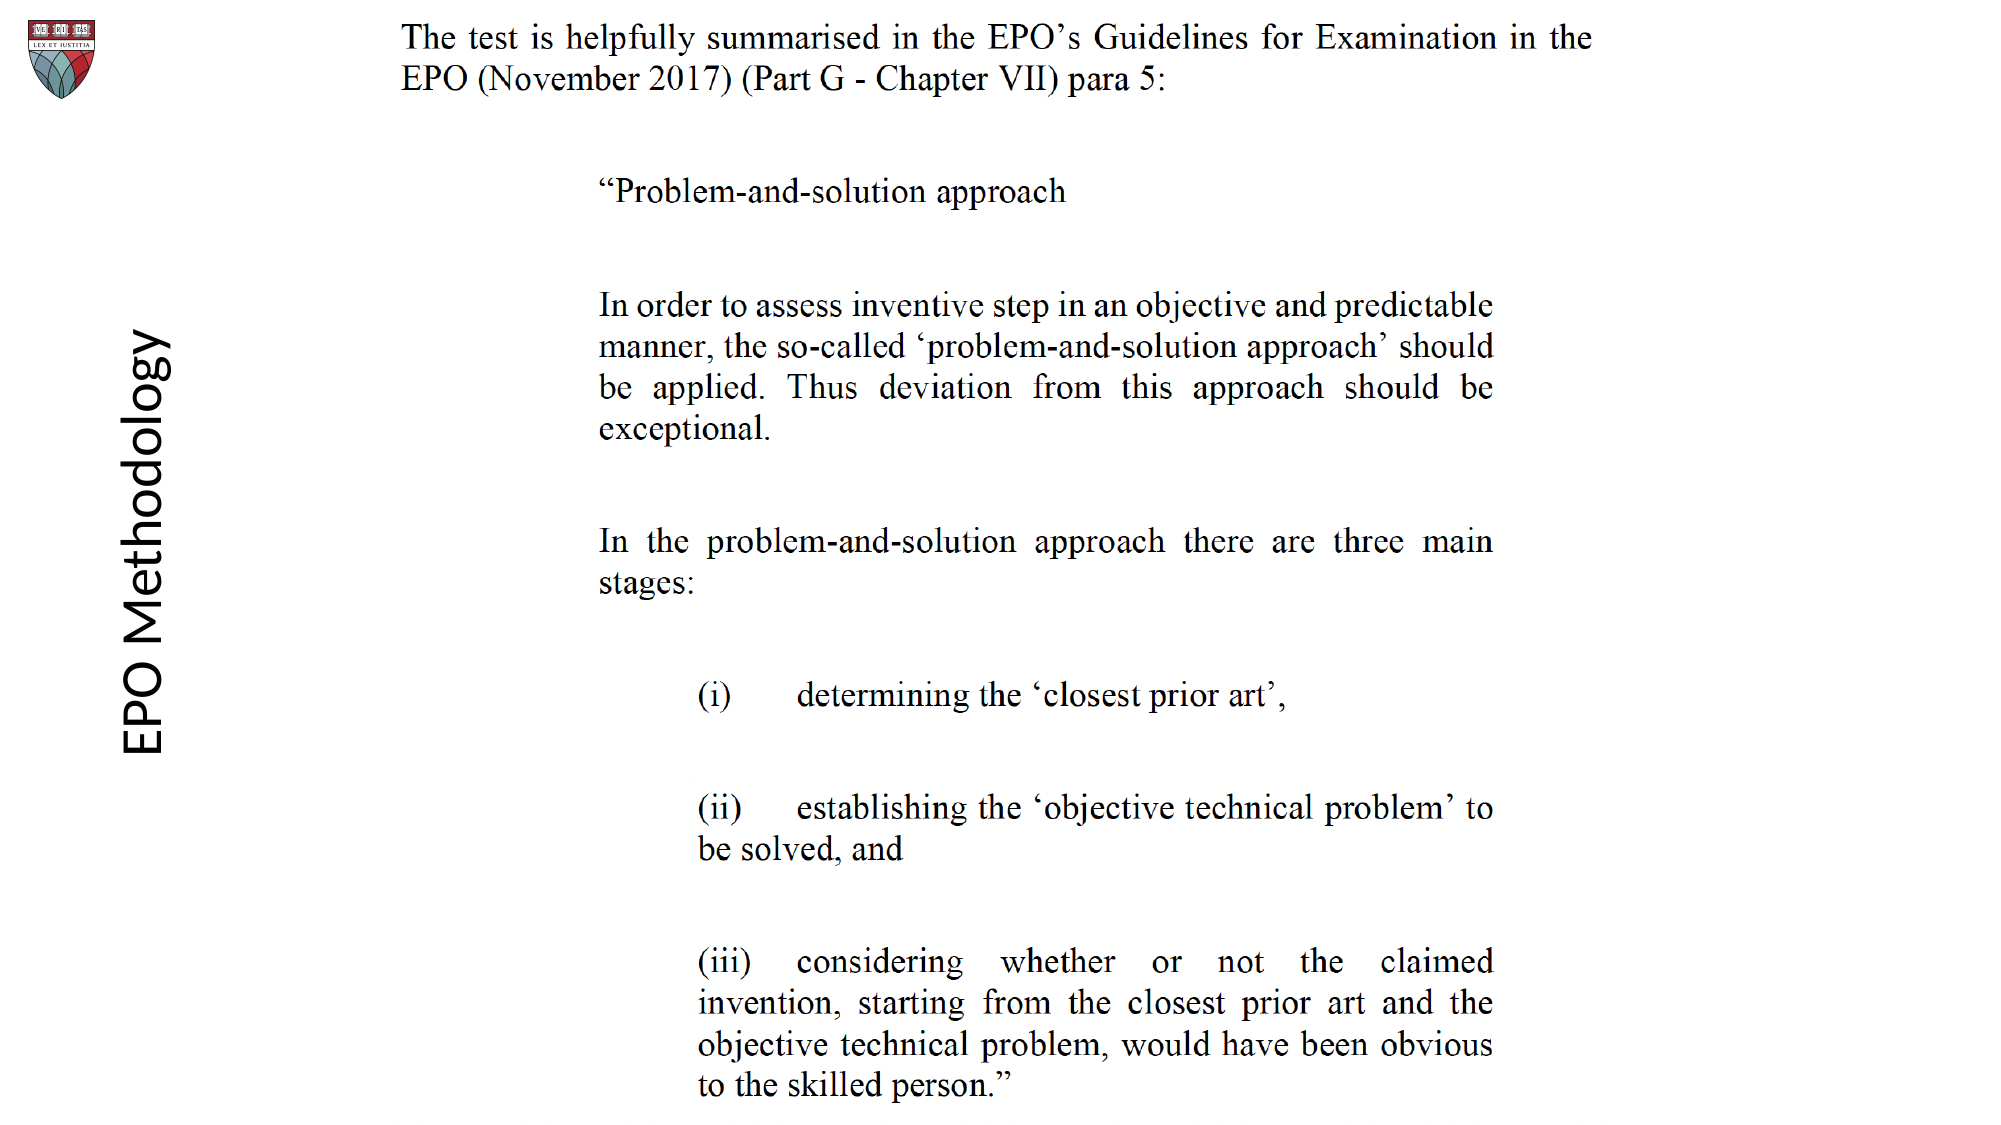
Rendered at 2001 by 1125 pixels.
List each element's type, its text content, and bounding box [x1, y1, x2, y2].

text_box EPO Methodology [96, 314, 181, 773]
picture [28, 20, 95, 99]
picture [381, 0, 1619, 1125]
